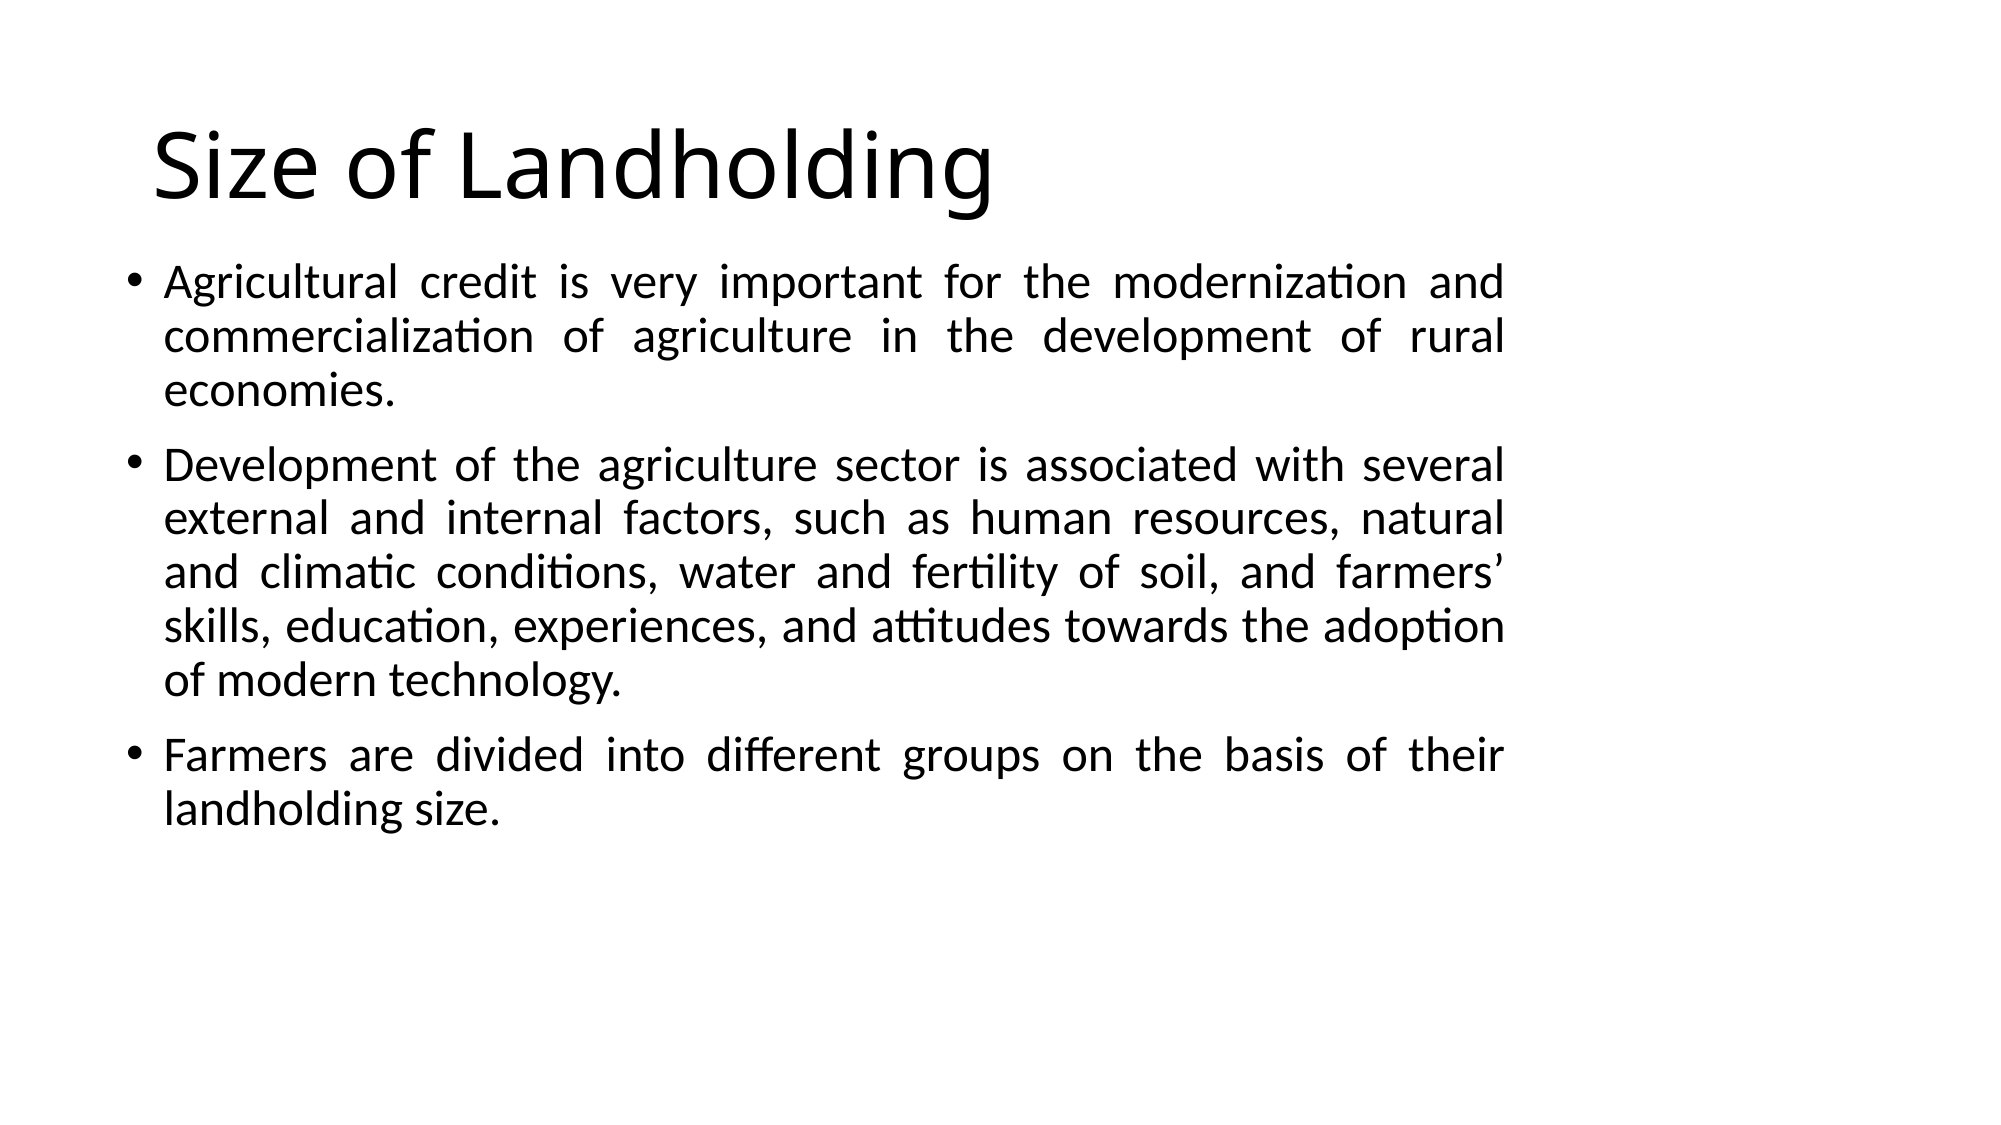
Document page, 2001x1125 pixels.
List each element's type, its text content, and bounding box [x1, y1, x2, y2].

title Size of Landholding [137, 59, 1863, 278]
list Agricultural credit is very important for the modernization and commercialization of agriculture in the development of rural economies. Development of the agriculture sector is associated with several external and internal factors, such as human resources, natural and climatic conditions, water and fertility of soil, and farmers’ skills, education, experiences, and attitudes towards the adoption of modern technology. Farmers are divided into different groups on the basis of their landholding size. [111, 247, 1522, 992]
